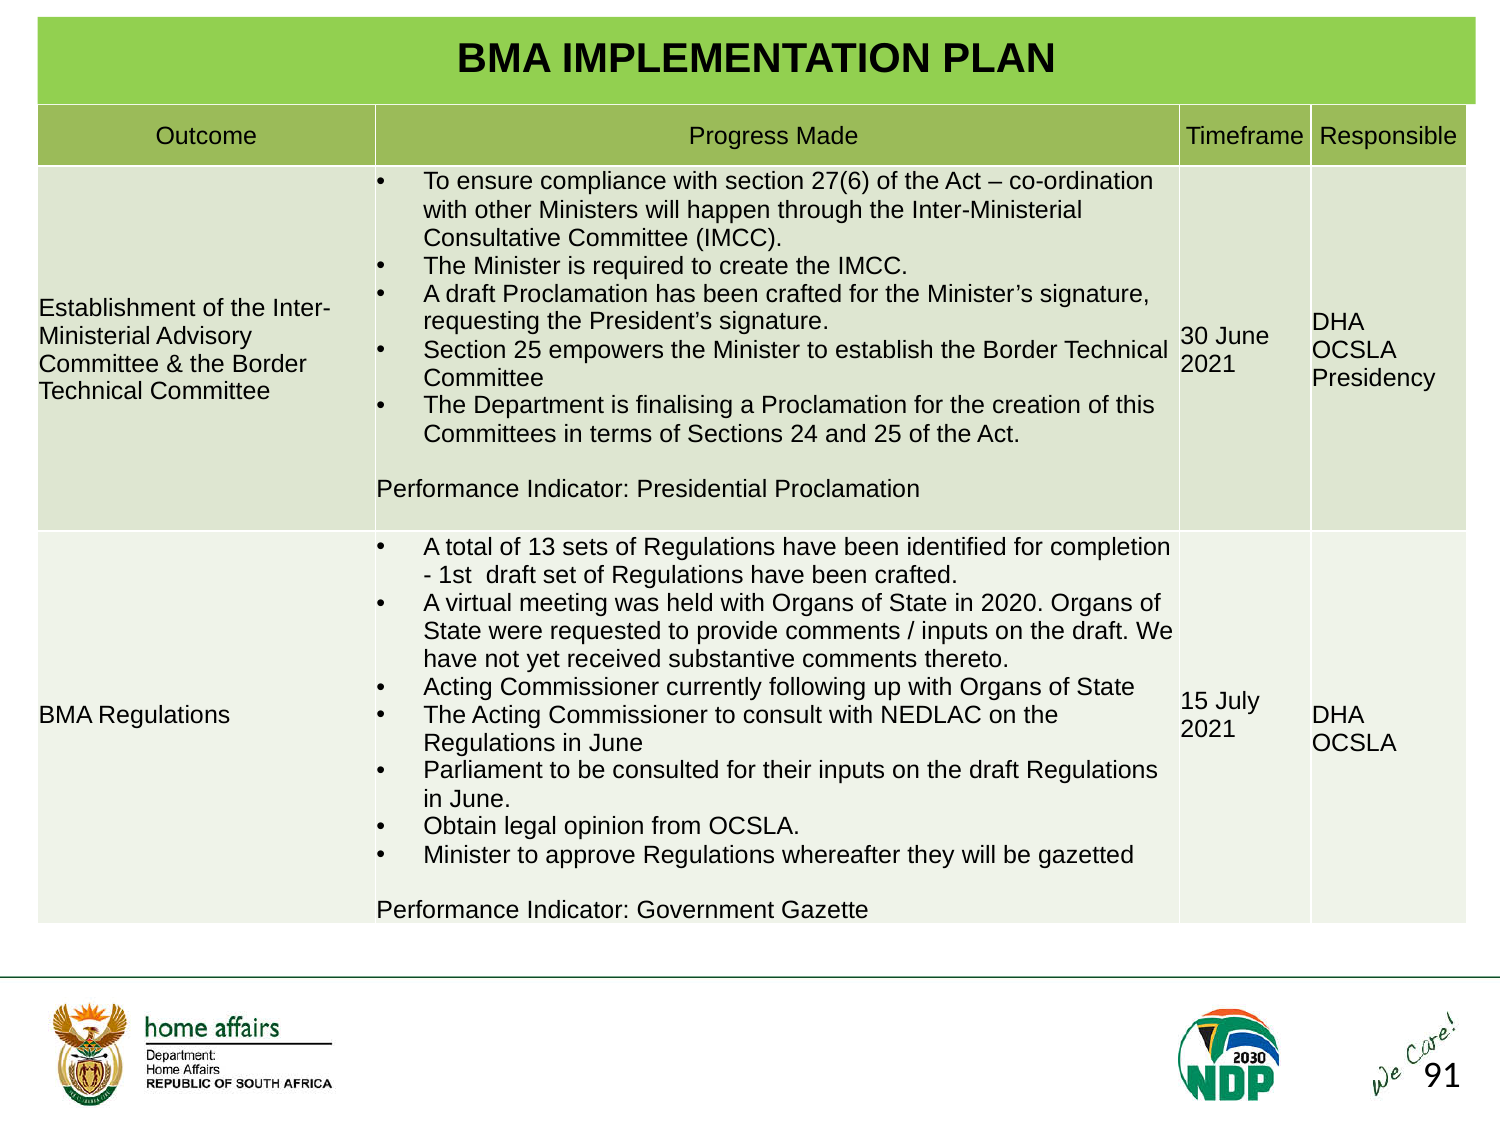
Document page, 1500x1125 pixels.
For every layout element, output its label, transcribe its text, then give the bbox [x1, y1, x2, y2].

table_header Timeframe [1180, 105, 1310, 165]
table_cell 15 July 2021 [1180, 532, 1310, 923]
table_cell DHA OCSLA Presidency [1312, 167, 1466, 530]
title BMA IMPLEMENTATION PLAN [37, 16, 1476, 105]
table_header Outcome [38, 105, 375, 165]
table_cell Establishment of the Inter-Ministerial Advisory Committee & the Border Technical Committee [38, 167, 375, 530]
table_cell DHA OCSLA [1312, 532, 1466, 923]
table_header Progress Made [376, 105, 1179, 165]
table_cell To ensure compliance with section 27(6) of the Act – co-ordination with other Ministers will happen through the Inter-Ministerial Consultative Committee (IMCC). The Minister is required to create the IMCC. A draft Proclamation has been crafted for the Minister’s signature, requesting the President’s signature. Section 25 empowers the Minister to establish the Border Technical Committee The Department is finalising a Proclamation for the creation of this Committees in terms of Sections 24 and 25 of the Act. Performance Indicator: Presidential Proclamation [376, 167, 1179, 530]
table_cell A total of 13 sets of Regulations have been identified for completion - 1st draft set of Regulations have been crafted. A virtual meeting was held with Organs of State in 2020. Organs of State were requested to provide comments / inputs on the draft. We have not yet received substantive comments thereto. Acting Commissioner currently following up with Organs of State The Acting Commissioner to consult with NEDLAC on the Regulations in June Parliament to be consulted for their inputs on the draft Regulations in June. Obtain legal opinion from OCSLA. Minister to approve Regulations whereafter they will be gazetted Performance Indicator: Government Gazette [376, 532, 1179, 923]
table_header Responsible [1312, 105, 1466, 165]
table_cell BMA Regulations [38, 532, 375, 923]
picture [0, 0, 1500, 1125]
table_cell 30 June 2021 [1180, 167, 1310, 530]
slide_number 91 [1116, 1042, 1476, 1103]
